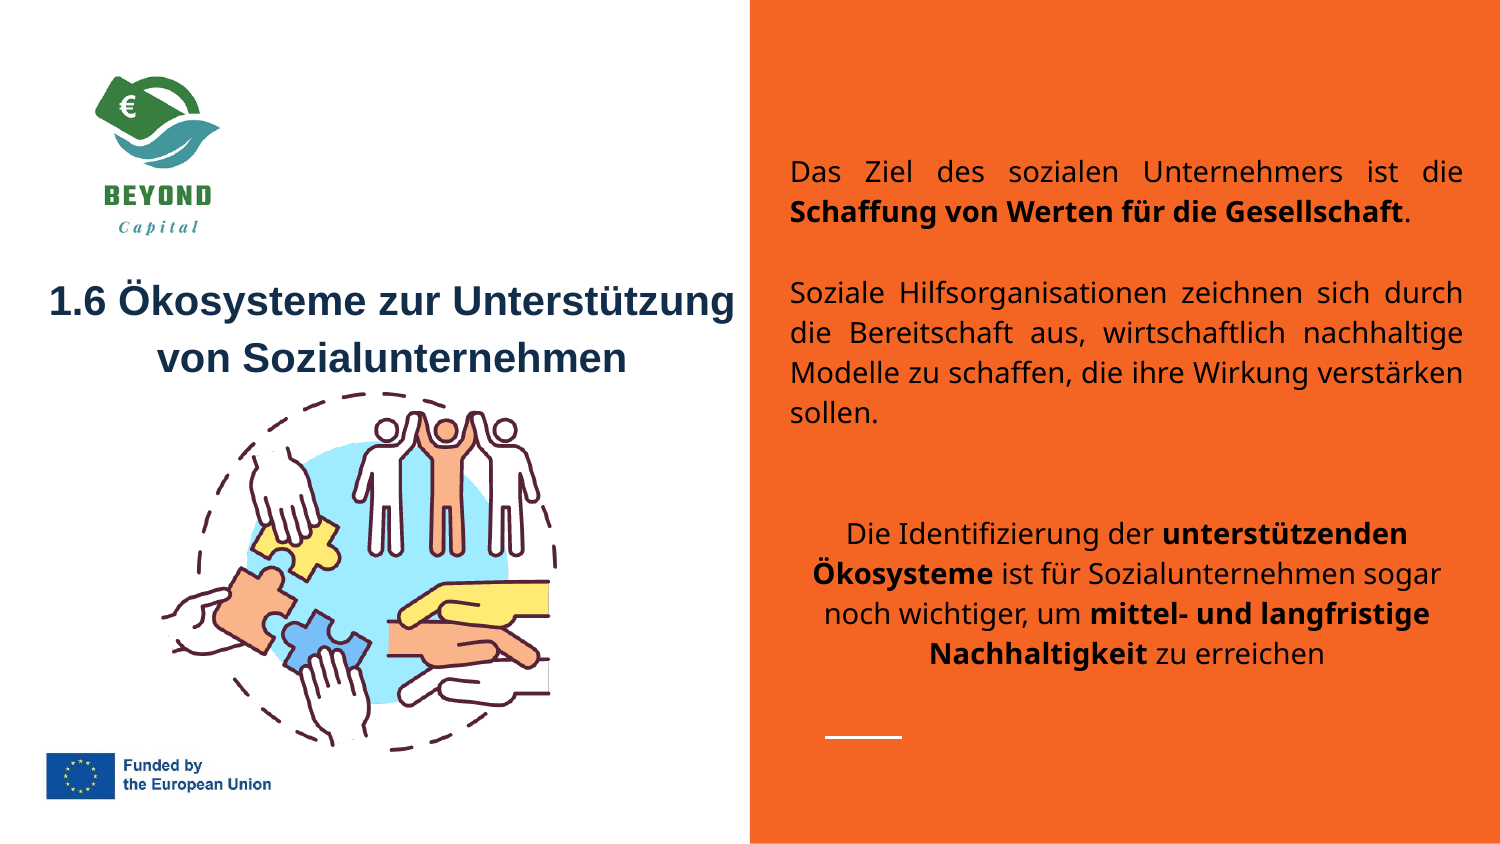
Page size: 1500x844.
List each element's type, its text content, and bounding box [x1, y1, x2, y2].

picture [43, 372, 560, 802]
list Das Ziel des sozialen Unternehmers ist die Schaffung von Werten für die Gesellschaft. Soziale Hilfsorganisationen zeichnen sich durch die Bereitschaft aus, wirtschaftlich nachhaltige Modelle zu schaffen, die ihre Wirkung verstärken sollen. Die Identifizierung der unterstützenden Ökosysteme ist für Sozialunternehmen sogar noch wichtiger, um mittel- und langfristige Nachhaltigkeit zu erreichen [775, 90, 1480, 728]
title 1.6 Ökosysteme zur Unterstützung von Sozialunternehmen [0, 225, 775, 422]
picture [43, 39, 273, 257]
